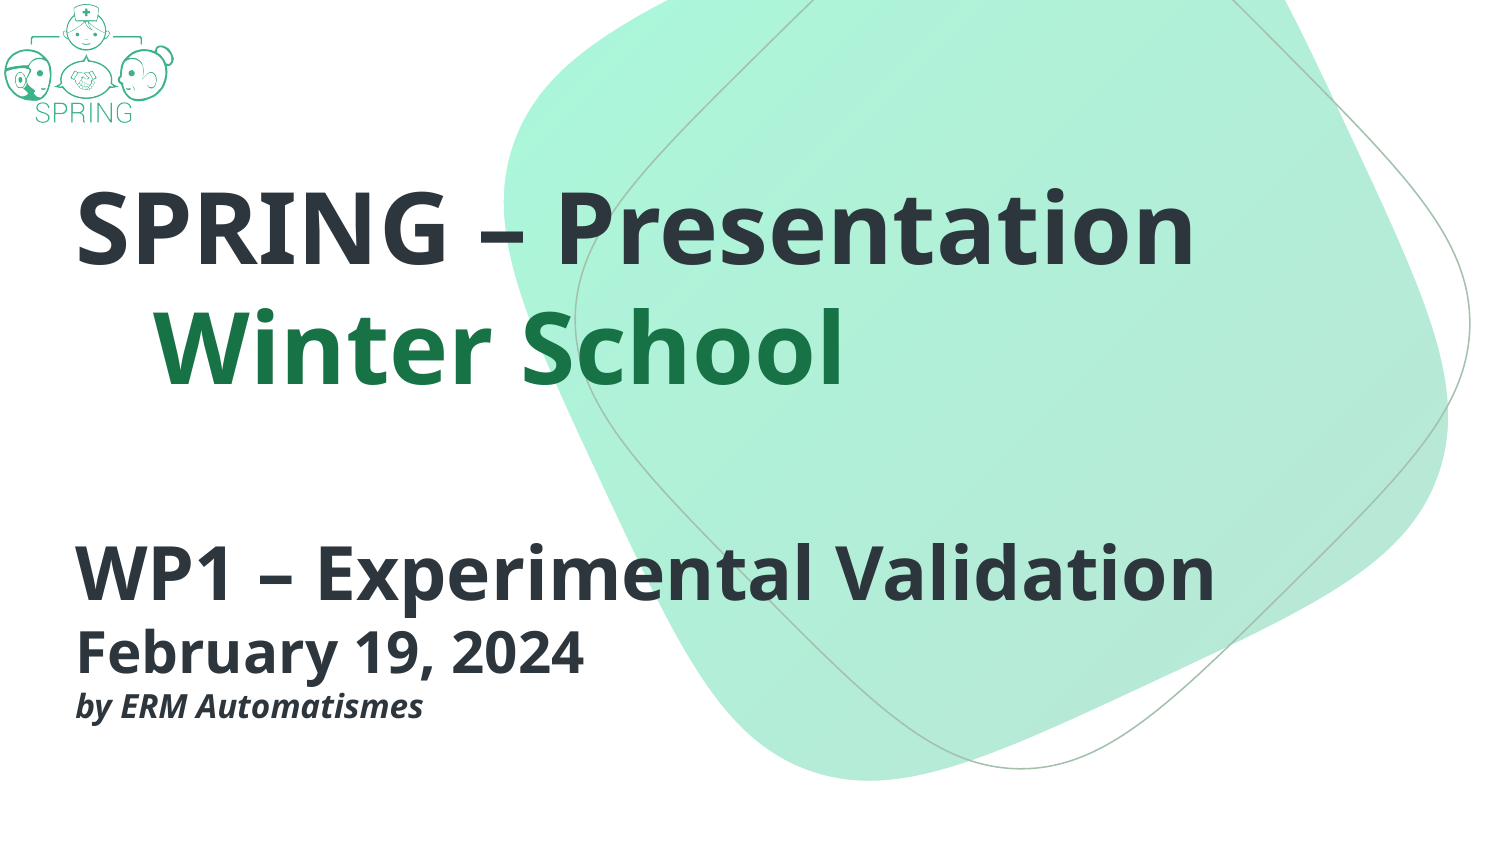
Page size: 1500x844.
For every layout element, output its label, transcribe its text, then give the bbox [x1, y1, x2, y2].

picture [4, 4, 174, 123]
title SPRING – Presentation Winter School WP1 – Experimental Validation February 19, 2024 by ERM Automatismes [75, 158, 1453, 725]
